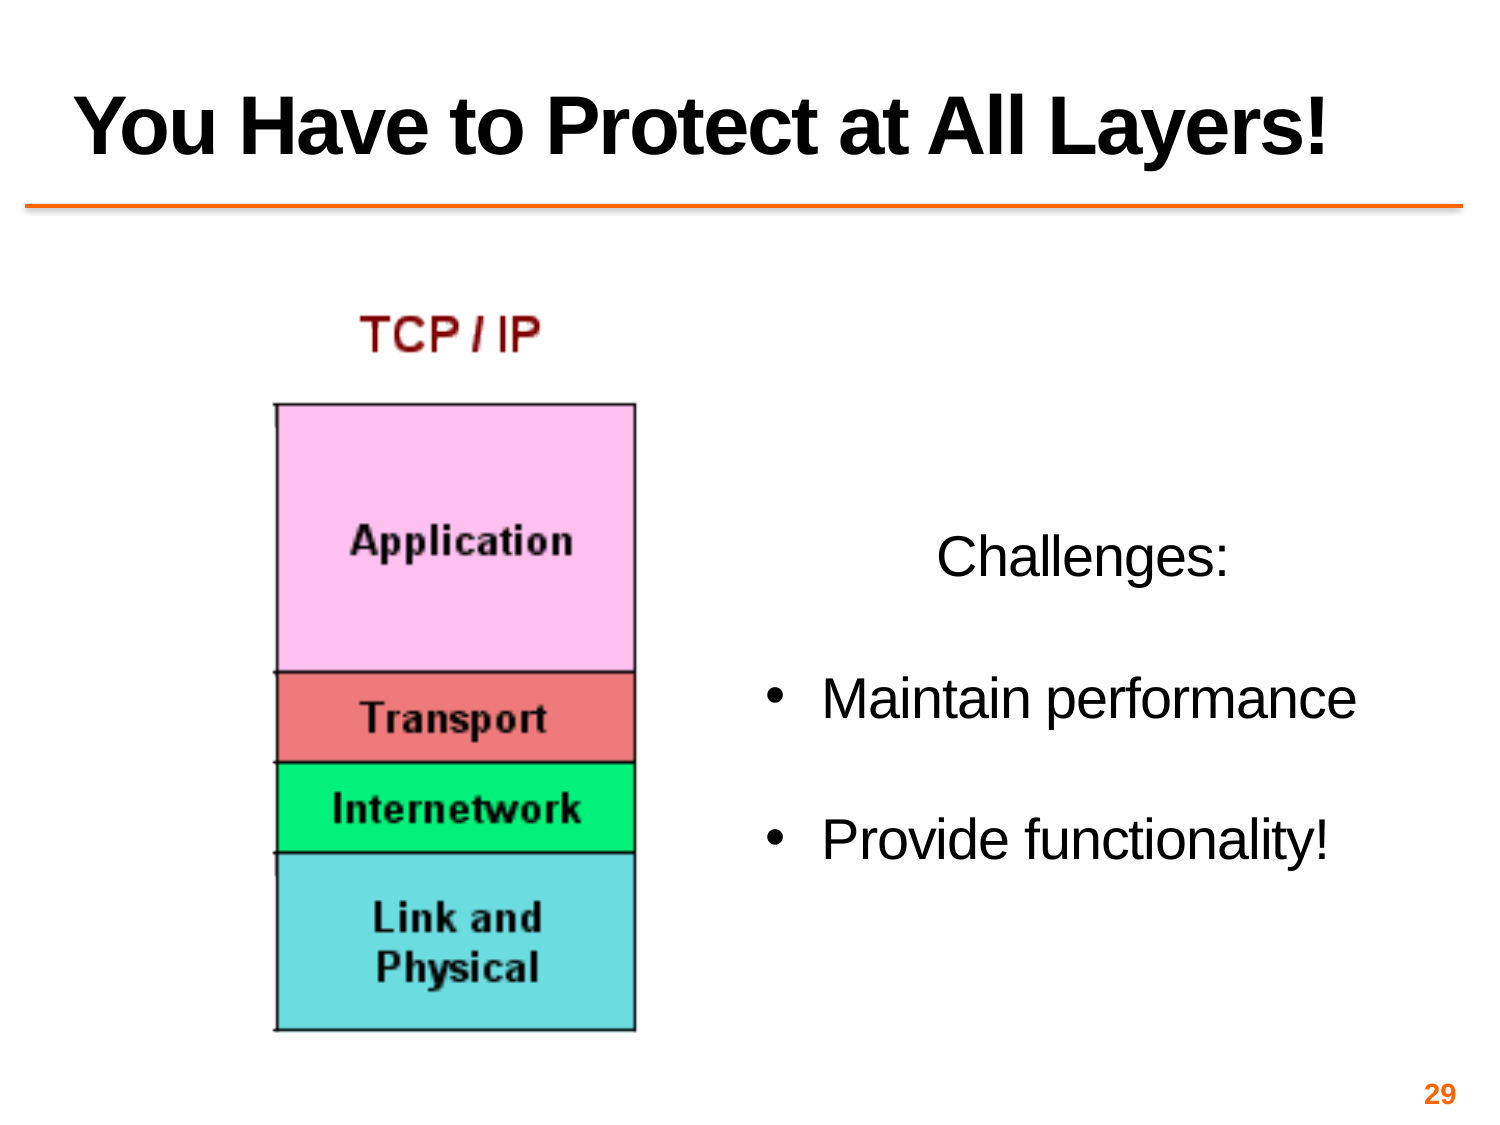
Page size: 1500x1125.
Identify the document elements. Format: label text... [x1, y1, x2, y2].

title You Have to Protect at All Layers! [57, 2, 1463, 178]
picture [271, 279, 924, 1065]
list Challenges: Maintain performance Provide functionality! [928, 371, 1423, 882]
slide_number 29 [1112, 1074, 1463, 1110]
